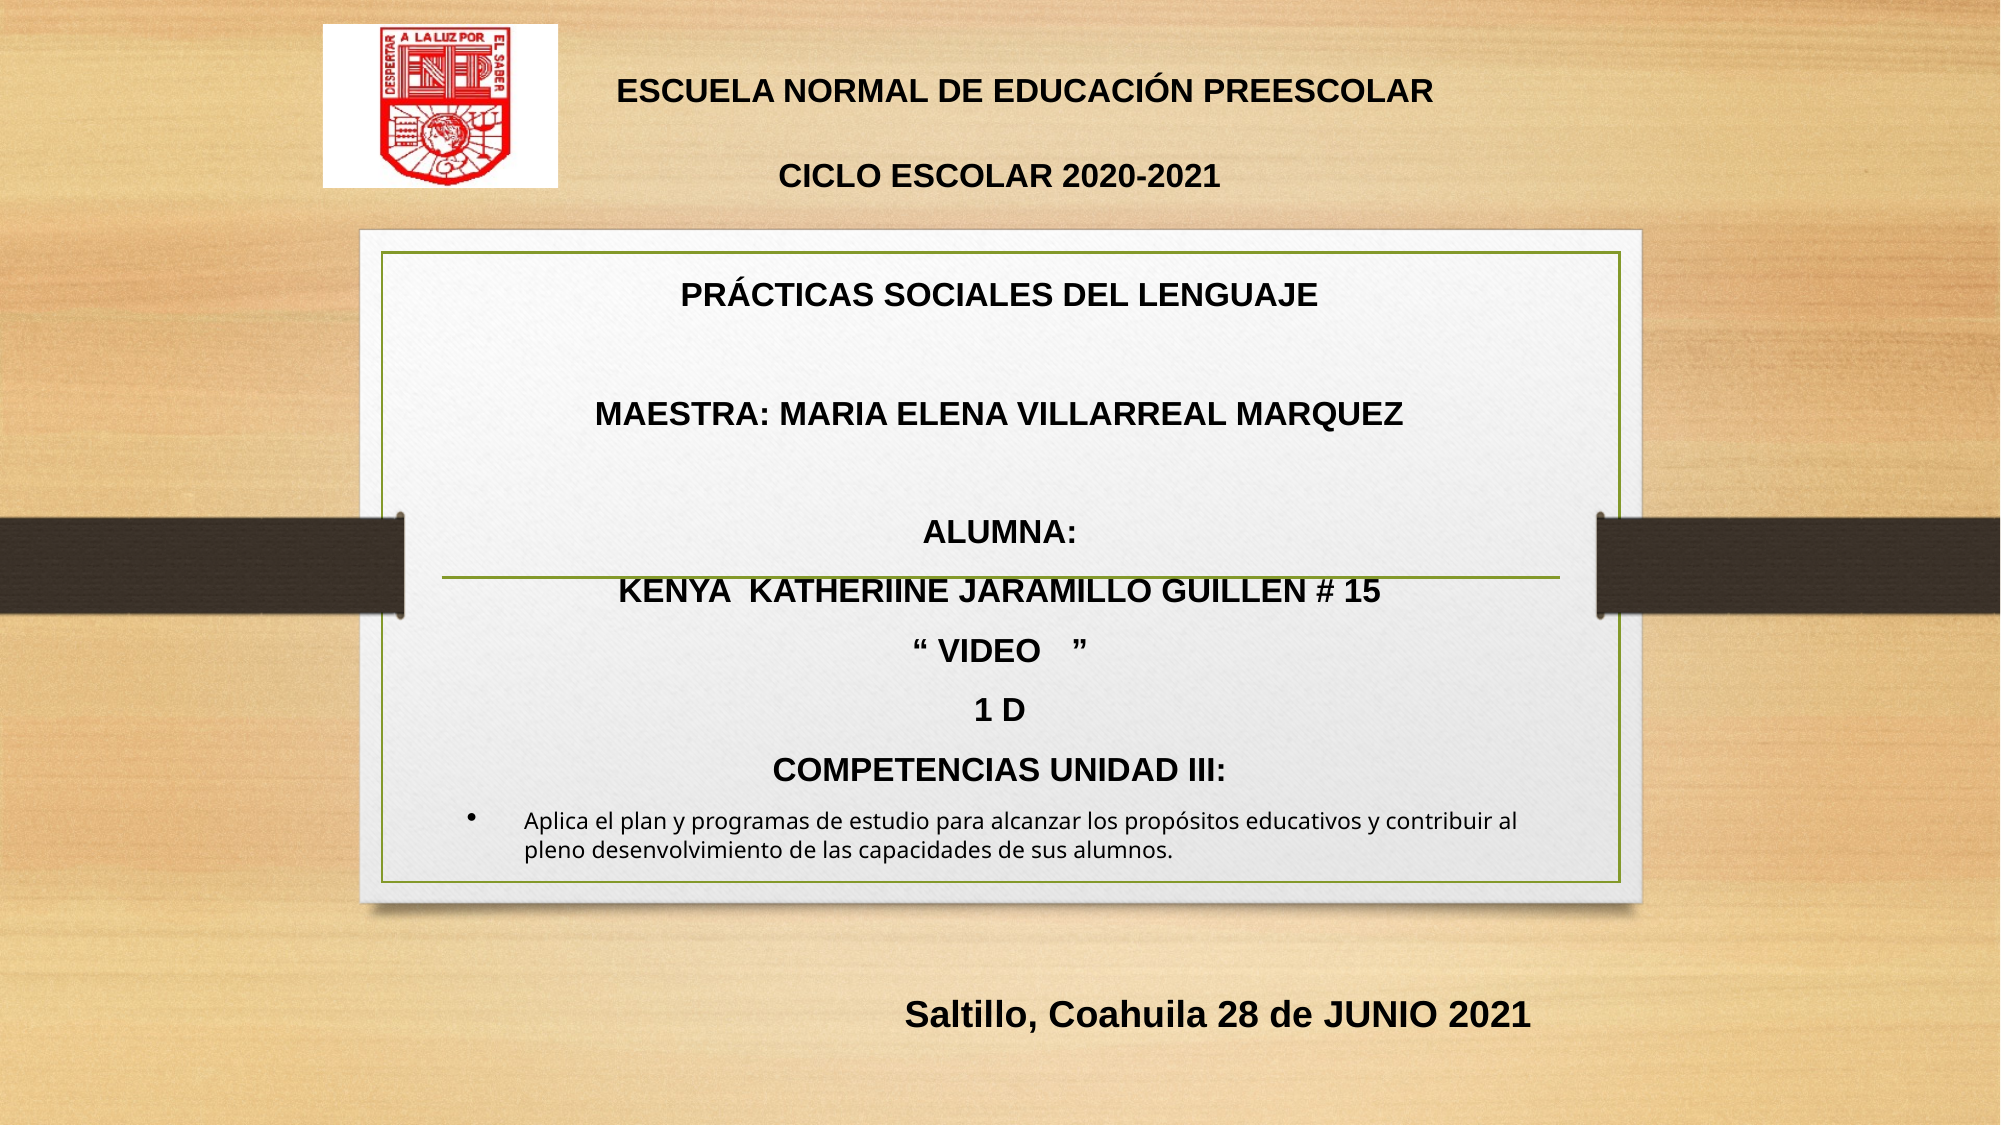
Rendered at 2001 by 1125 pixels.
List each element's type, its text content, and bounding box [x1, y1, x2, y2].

text_box CICLO ESCOLAR 2020-2021 PRÁCTICAS SOCIALES DEL LENGUAJE MAESTRA: MARIA ELENA VILLARREAL MARQUEZ ALUMNA: KENYA KATHERIINE JARAMILLO GUILLEN # 15 “ VIDEO ” 1 D COMPETENCIAS UNIDAD III: Aplica el plan y programas de estudio para alcanzar los propósitos educativos y contribuir al pleno desenvolvimiento de las capacidades de sus alumnos. Saltillo, Coahuila 28 de JUNIO 2021 [453, 144, 1547, 1043]
picture [0, 0, 2001, 1125]
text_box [322, 24, 1480, 189]
